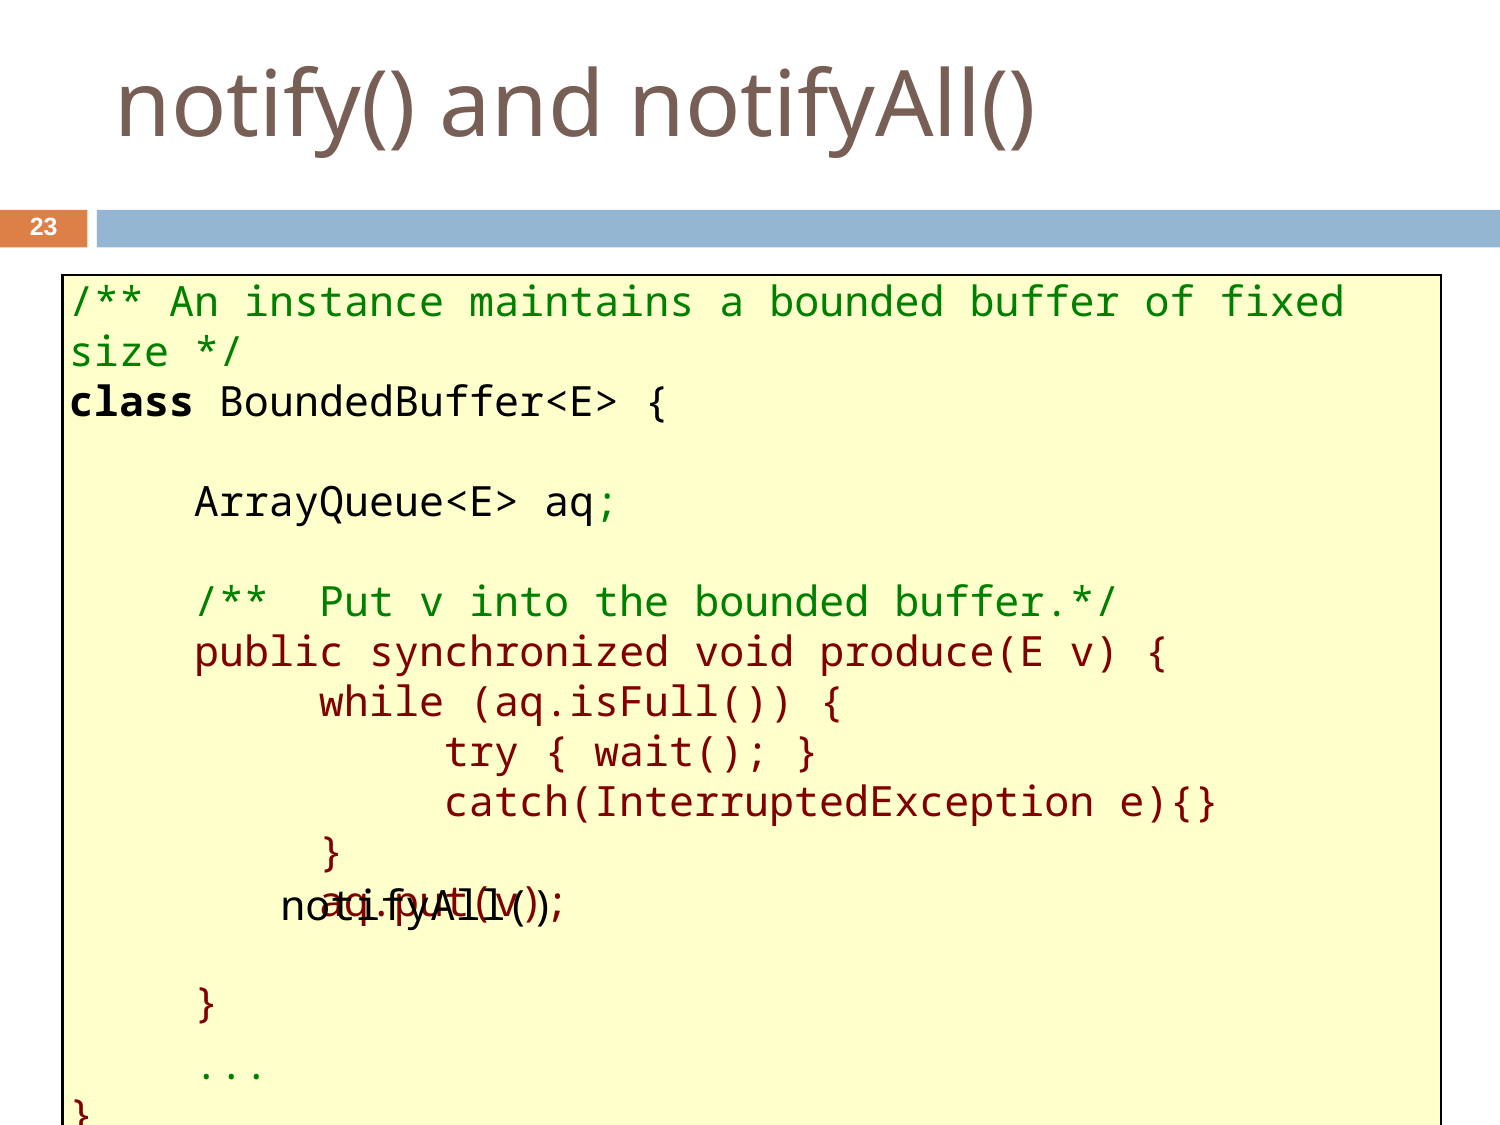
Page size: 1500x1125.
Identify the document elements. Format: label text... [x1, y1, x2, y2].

text_box 23 [0, 208, 88, 249]
text_box notifyAll() [265, 871, 571, 937]
text_box /** An instance maintains a bounded buffer of fixed size */ class BoundedBuffer<E> { ArrayQueue<E> aq; /** Put v into the bounded buffer.*/ public synchronized void produce(E v) { while (aq.isFull()) { try { wait(); } catch(InterruptedException e){} } aq.put(v); } ... } [62, 275, 1442, 1125]
text_box notify() and notifyAll() [99, 37, 1438, 200]
